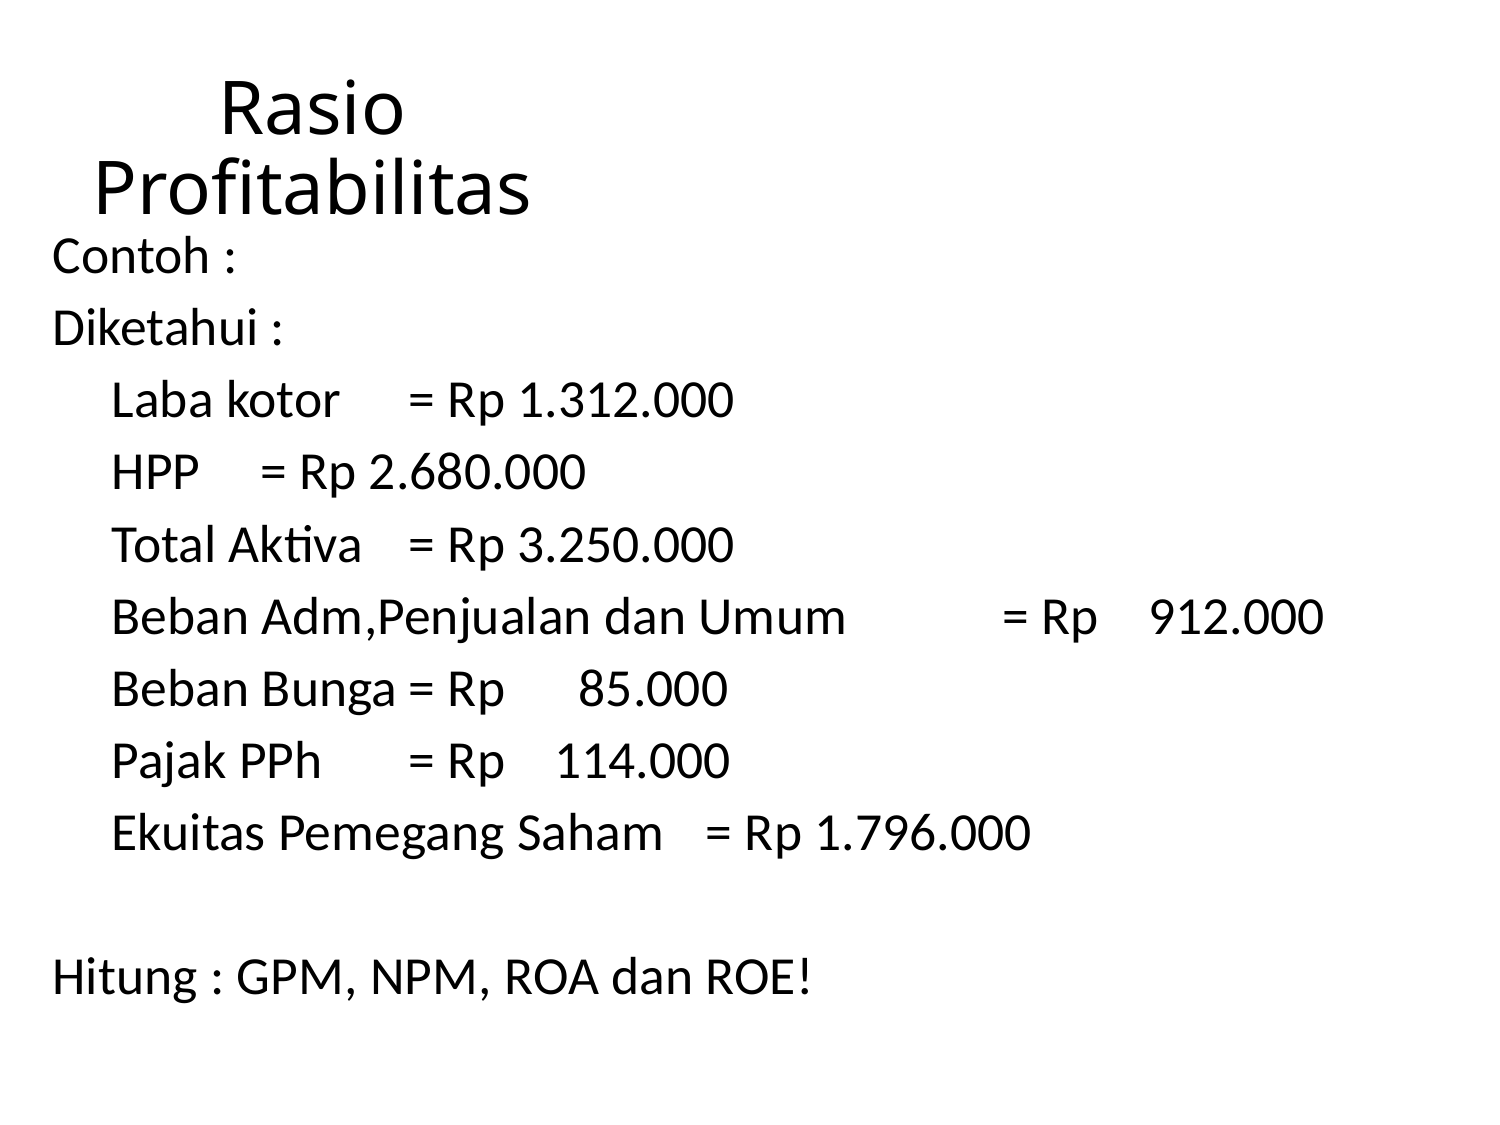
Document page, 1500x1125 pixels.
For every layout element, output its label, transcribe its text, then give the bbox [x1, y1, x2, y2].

list Contoh : Diketahui : Laba kotor = Rp 1.312.000 HPP = Rp 2.680.000 Total Aktiva = Rp 3.250.000 Beban Adm,Penjualan dan Umum = Rp 912.000 Beban Bunga = Rp 85.000 Pajak PPh = Rp 114.000 Ekuitas Pemegang Saham = Rp 1.796.000 Hitung : GPM, NPM, ROA dan ROE! [37, 224, 1450, 1015]
title Rasio Profitabilitas [0, 62, 625, 239]
